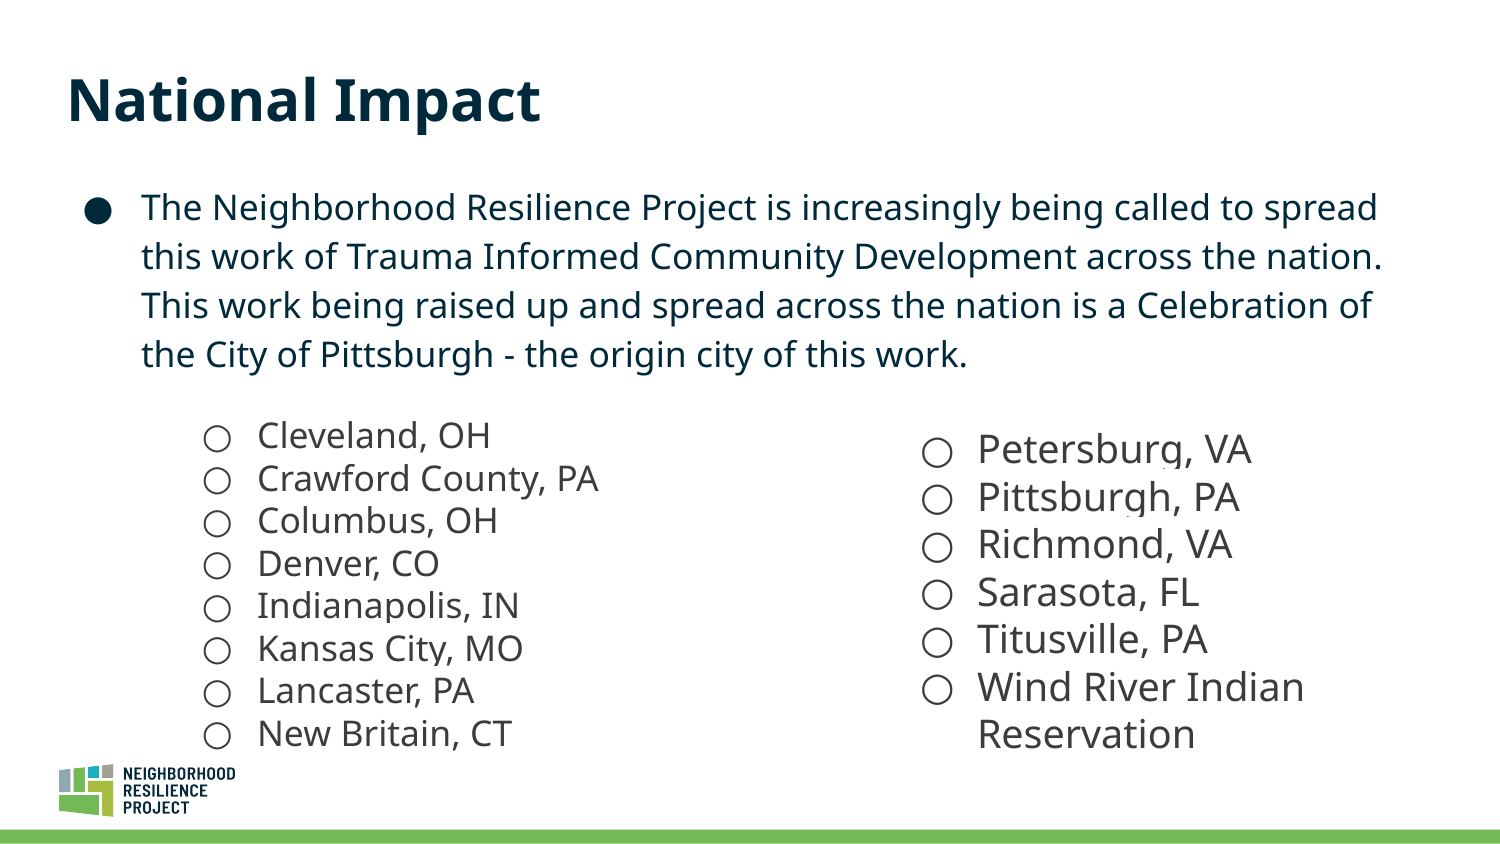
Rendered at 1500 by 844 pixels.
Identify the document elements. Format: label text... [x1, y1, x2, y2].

text_box Petersburg, VA Pittsburgh, PA Richmond, VA Sarasota, FL Titusville, PA Wind River Indian Reservation [812, 409, 1474, 772]
list The Neighborhood Resilience Project is increasingly being called to spread this work of Trauma Informed Community Development across the nation. This work being raised up and spread across the nation is a Celebration of the City of Pittsburgh - the origin city of this work. [51, 164, 1450, 408]
title National Impact [51, 48, 1449, 142]
text_box Cleveland, OH Crawford County, PA Columbus, OH Denver, CO Indianapolis, IN Kansas City, MO Lancaster, PA New Britain, CT [92, 398, 707, 769]
picture [59, 764, 235, 817]
